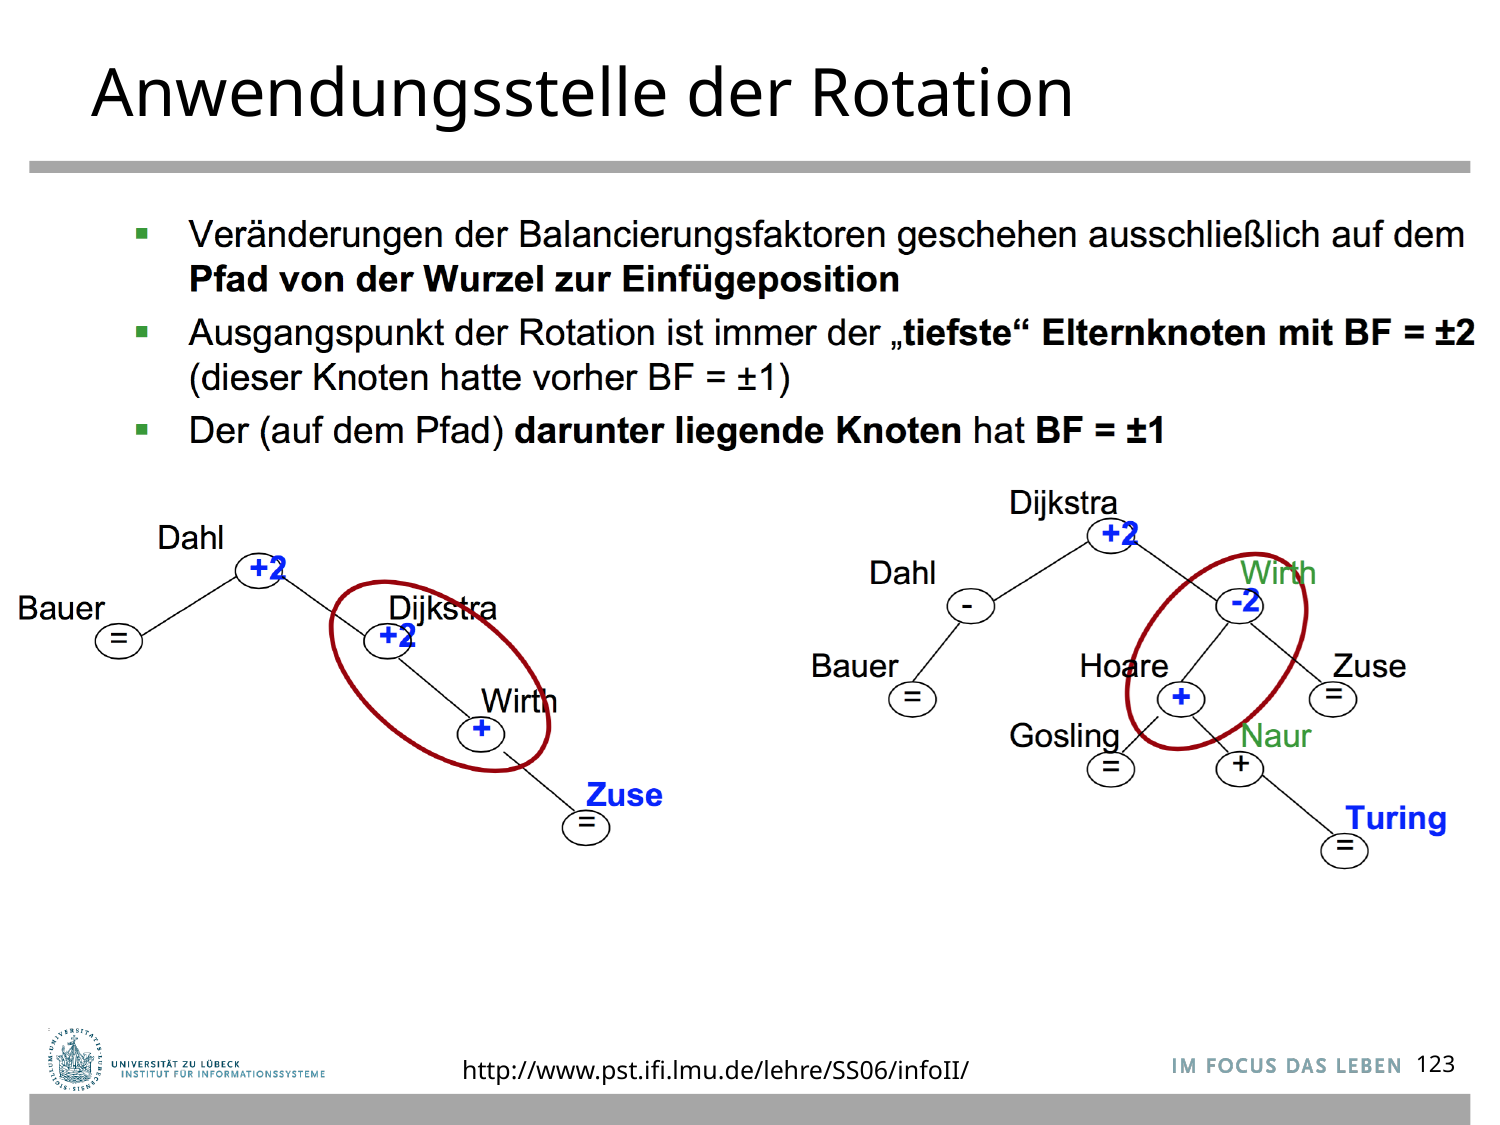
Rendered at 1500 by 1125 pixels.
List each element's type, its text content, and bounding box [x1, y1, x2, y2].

picture [0, 195, 1500, 880]
slide_number 123 [1305, 1050, 1471, 1083]
title Anwendungsstelle der Rotation [76, 42, 1427, 126]
text_box http://www.pst.ifi.lmu.de/lehre/SS06/infoII/ [447, 1046, 985, 1092]
picture [1173, 1058, 1305, 1073]
